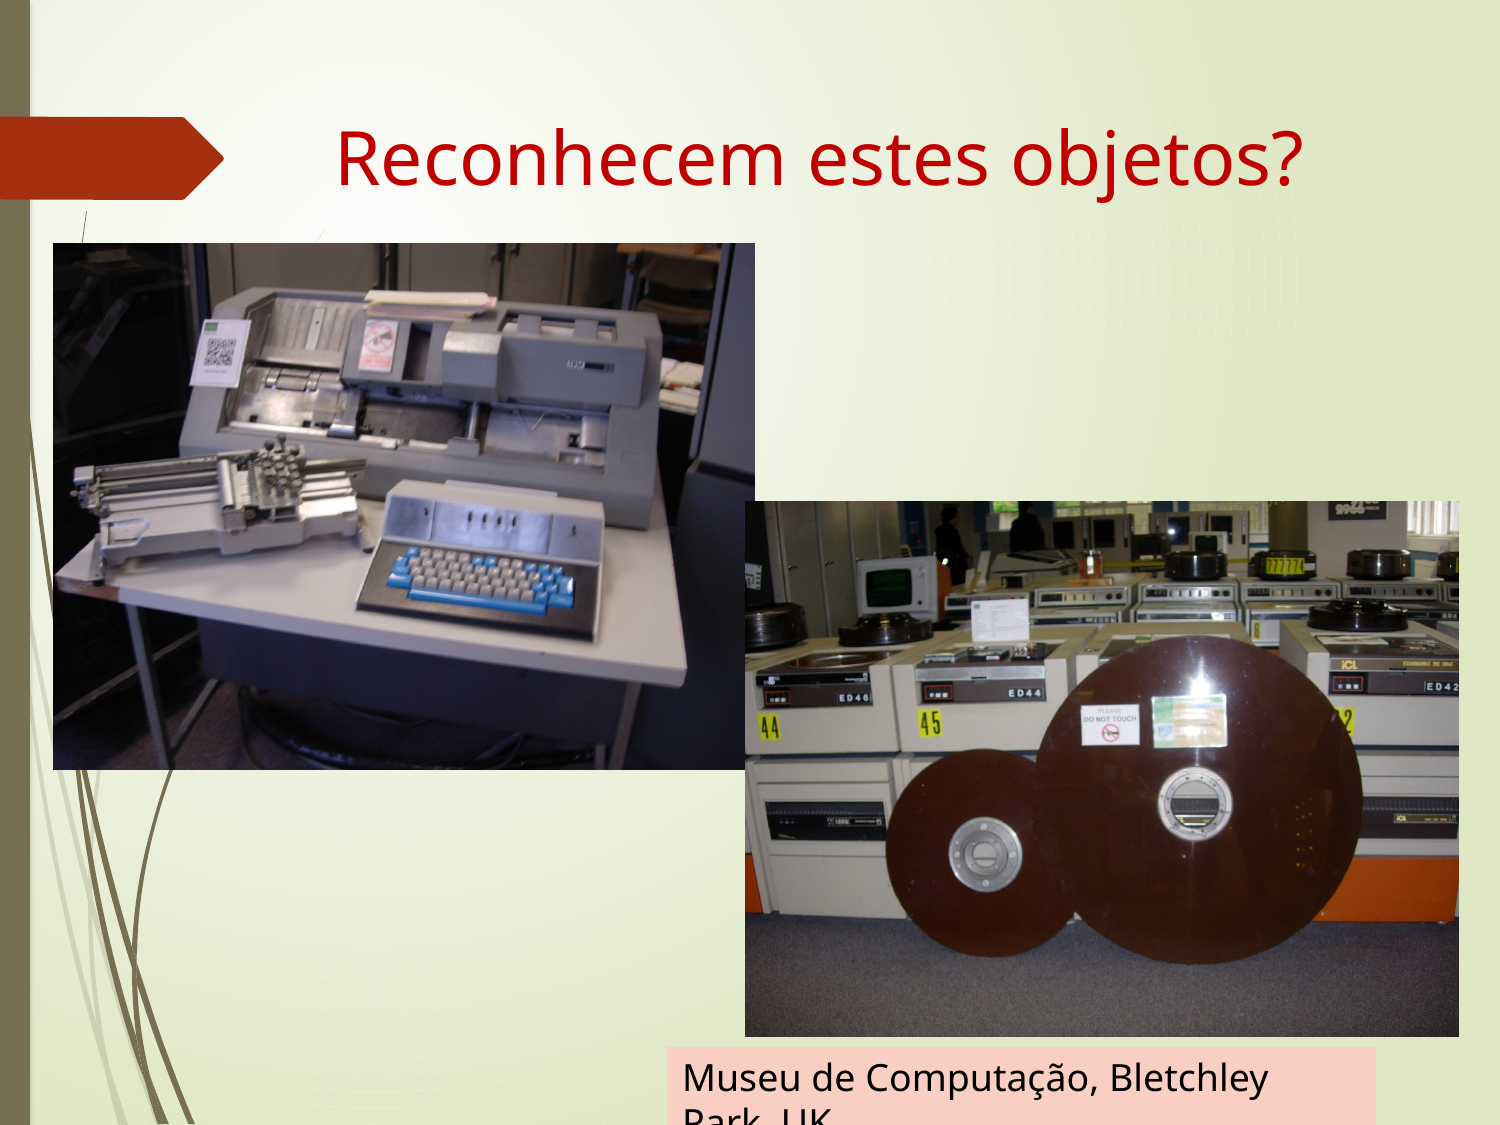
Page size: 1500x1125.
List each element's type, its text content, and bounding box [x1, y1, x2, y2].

text_box Museu de Computação, Bletchley Park, UK [667, 1046, 1376, 1125]
picture [52, 243, 1459, 1037]
title Reconhecem estes objetos? [319, 102, 1400, 313]
